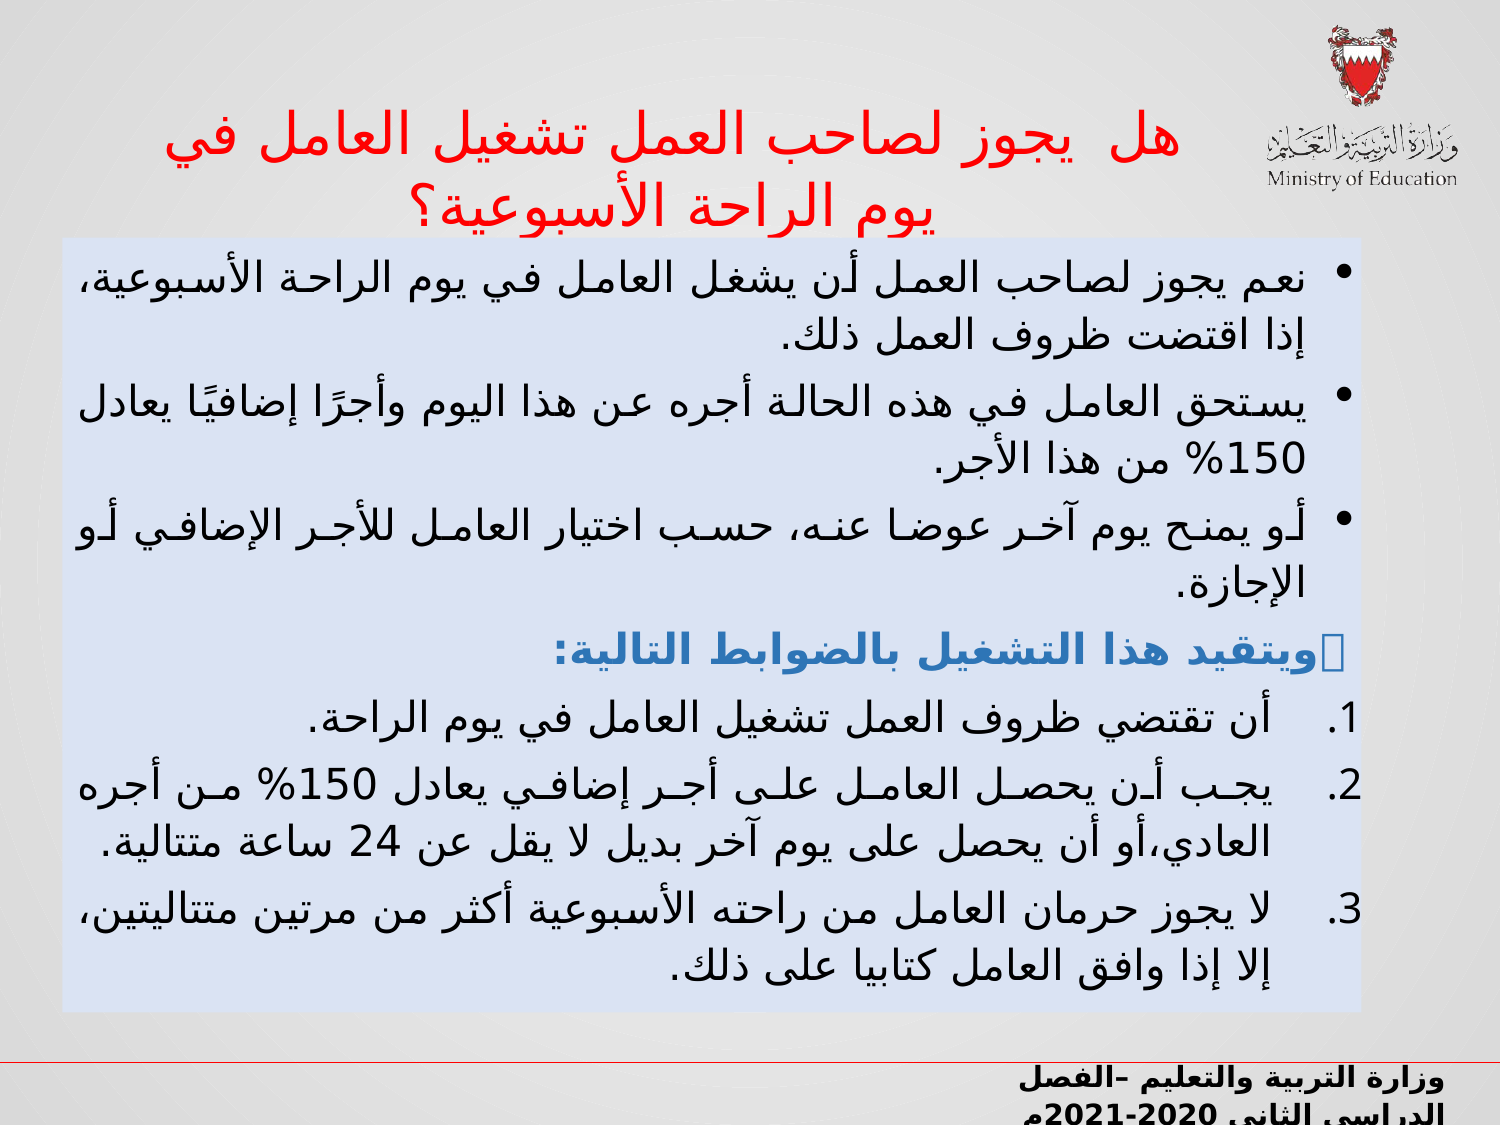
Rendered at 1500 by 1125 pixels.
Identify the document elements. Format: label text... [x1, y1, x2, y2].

list نعم يجوز لصاحب العمل أن يشغل العامل في يوم الراحة الأسبوعية، إذا اقتضت ظروف العمل ذلك. يستحق العامل في هذه الحالة أجره عن هذا اليوم وأجرًا إضافيًا يعادل 150% من هذا الأجر. أو يمنح يوم آخر عوضا عنه، حسب اختيار العامل للأجر الإضافي أو الإجازة. ويتقيد هذا التشغيل بالضوابط التالية: أن تقتضي ظروف العمل تشغيل العامل في يوم الراحة. يجب أن يحصل العامل على أجر إضافي يعادل 150% من أجره العادي،أو أن يحصل على يوم آخر بديل لا يقل عن 24 ساعة متتالية. لا يجوز حرمان العامل من راحته الأسبوعية أكثر من مرتين متتاليتين، إلا إذا وافق العامل كتابيا على ذلك. [62, 237, 1362, 1013]
title هل يجوز لصاحب العمل تشغيل العامل في يوم الراحة الأسبوعية؟ [99, 92, 1229, 216]
text_box وزارة التربية والتعليم –الفصل الدراسي الثاني 2020-2021م [900, 1063, 1461, 1125]
picture [1229, 0, 1500, 221]
